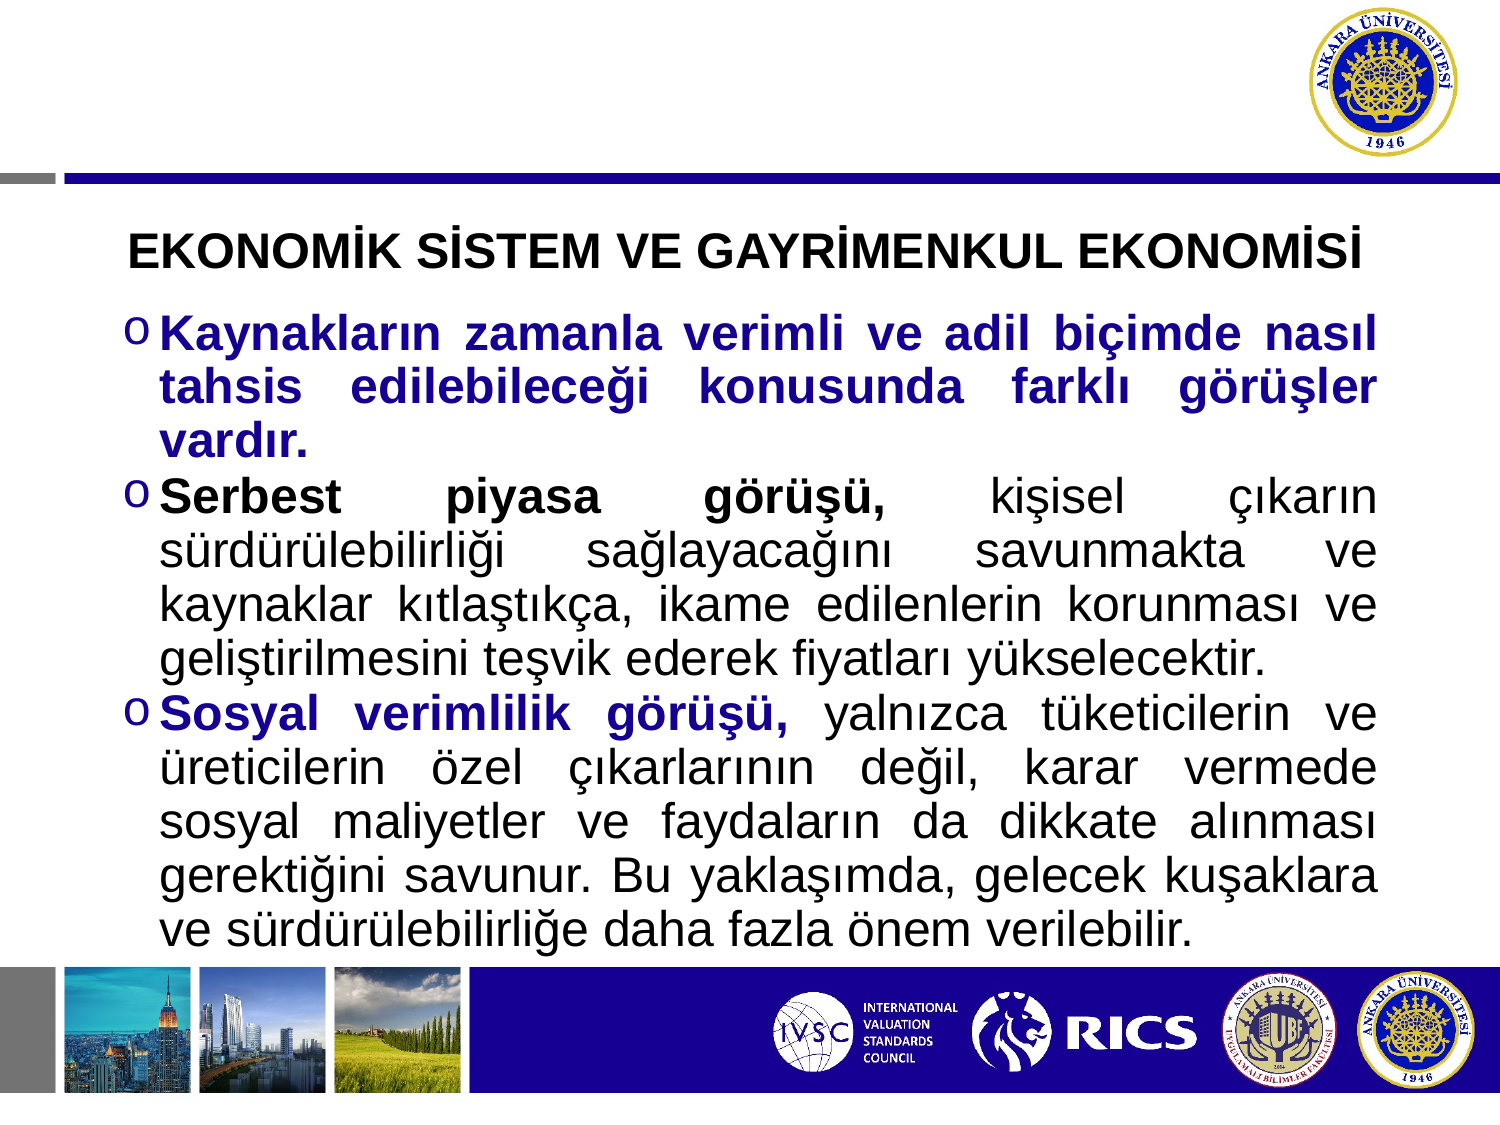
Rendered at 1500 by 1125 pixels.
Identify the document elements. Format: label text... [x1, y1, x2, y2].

text_box [828, 917, 1449, 955]
picture [0, 0, 1500, 1125]
title EKONOMİK SİSTEM VE GAYRİMENKUL EKONOMİSİ [78, 217, 1414, 300]
list Kaynakların zamanla verimli ve adil biçimde nasıl tahsis edilebileceği konusunda farklı görüşler vardır. Serbest piyasa görüşü, kişisel çıkarın sürdürülebilirliği sağlayacağını savunmakta ve kaynaklar kıtlaştıkça, ikame edilenlerin korunması ve geliştirilmesini teşvik ederek fiyatları yükselecektir. Sosyal verimlilik görüşü, yalnızca tüketicilerin ve üreticilerin özel çıkarlarının değil, karar vermede sosyal maliyetler ve faydaların da dikkate alınması gerektiğini savunur. Bu yaklaşımda, gelecek kuşaklara ve sürdürülebilirliğe daha fazla önem verilebilir. [107, 299, 1394, 868]
